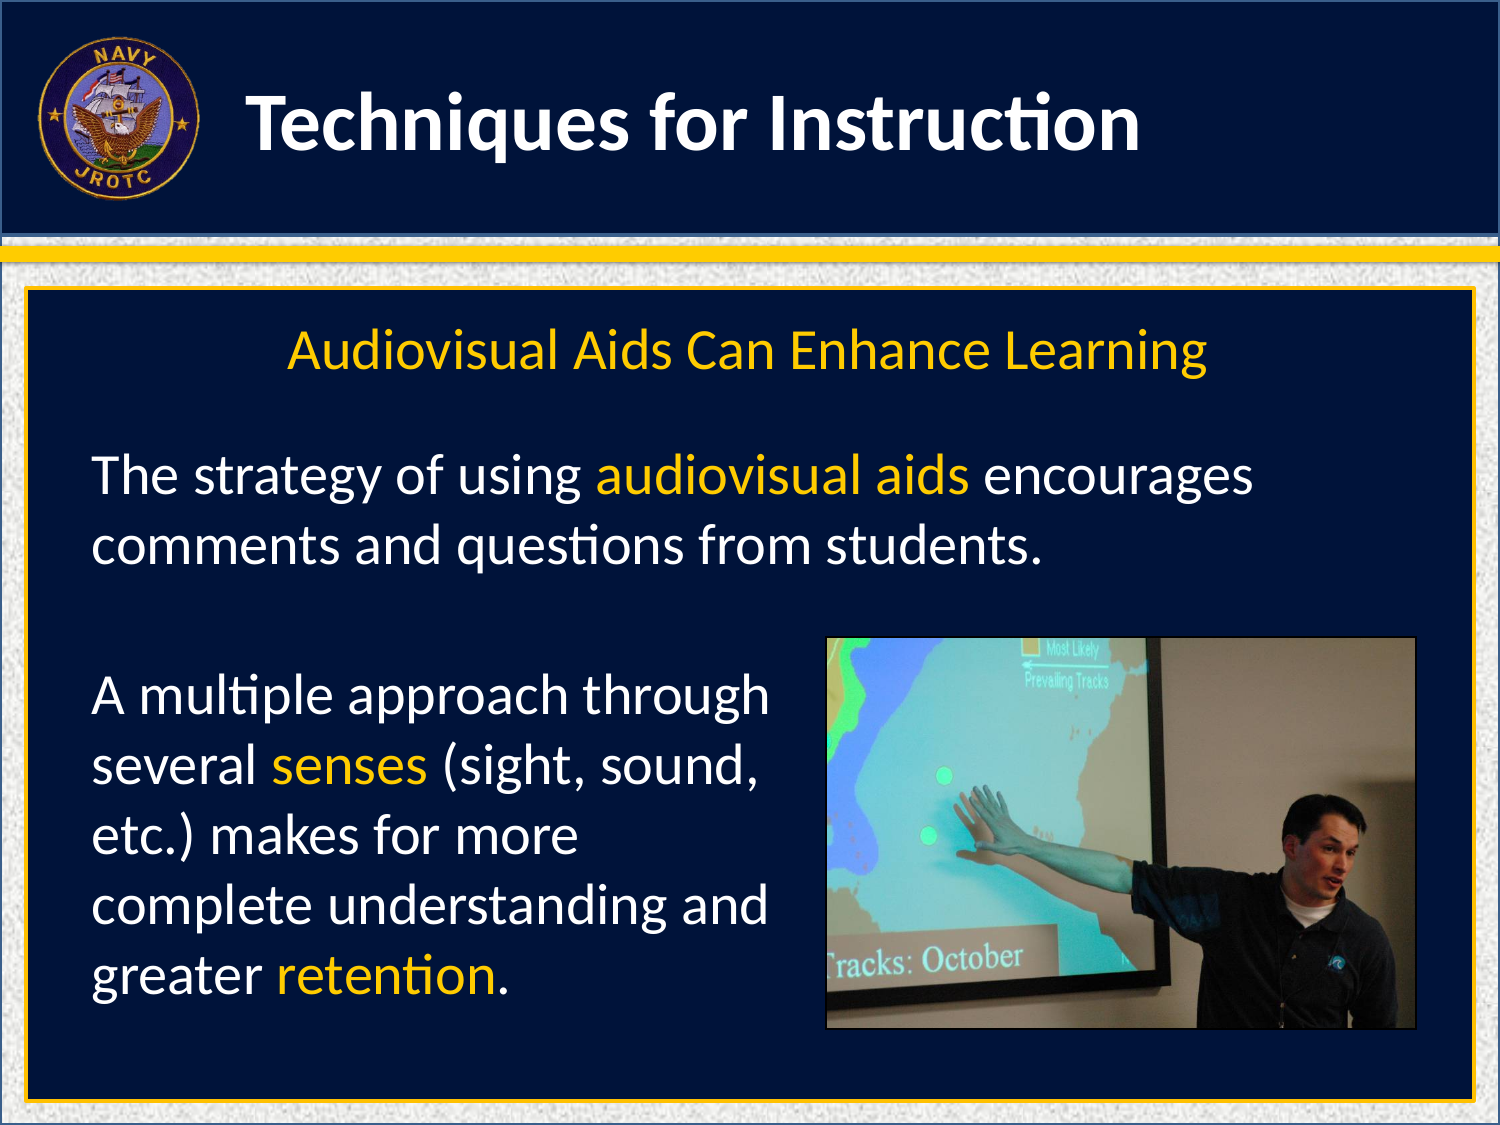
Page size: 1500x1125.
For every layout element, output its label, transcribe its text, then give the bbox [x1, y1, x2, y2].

text_box The strategy of using audiovisual aids encourages comments and questions from students. [77, 429, 1455, 584]
picture [37, 34, 200, 201]
text_box Audiovisual Aids Can Enhance Learning [47, 304, 1449, 389]
picture [2, 262, 1498, 1123]
list Techniques for Instruction [243, 64, 1449, 170]
picture [2, 237, 1498, 246]
text_box A multiple approach through several senses (sight, sound, etc.) makes for more complete understanding and greater retention. [77, 648, 800, 1014]
